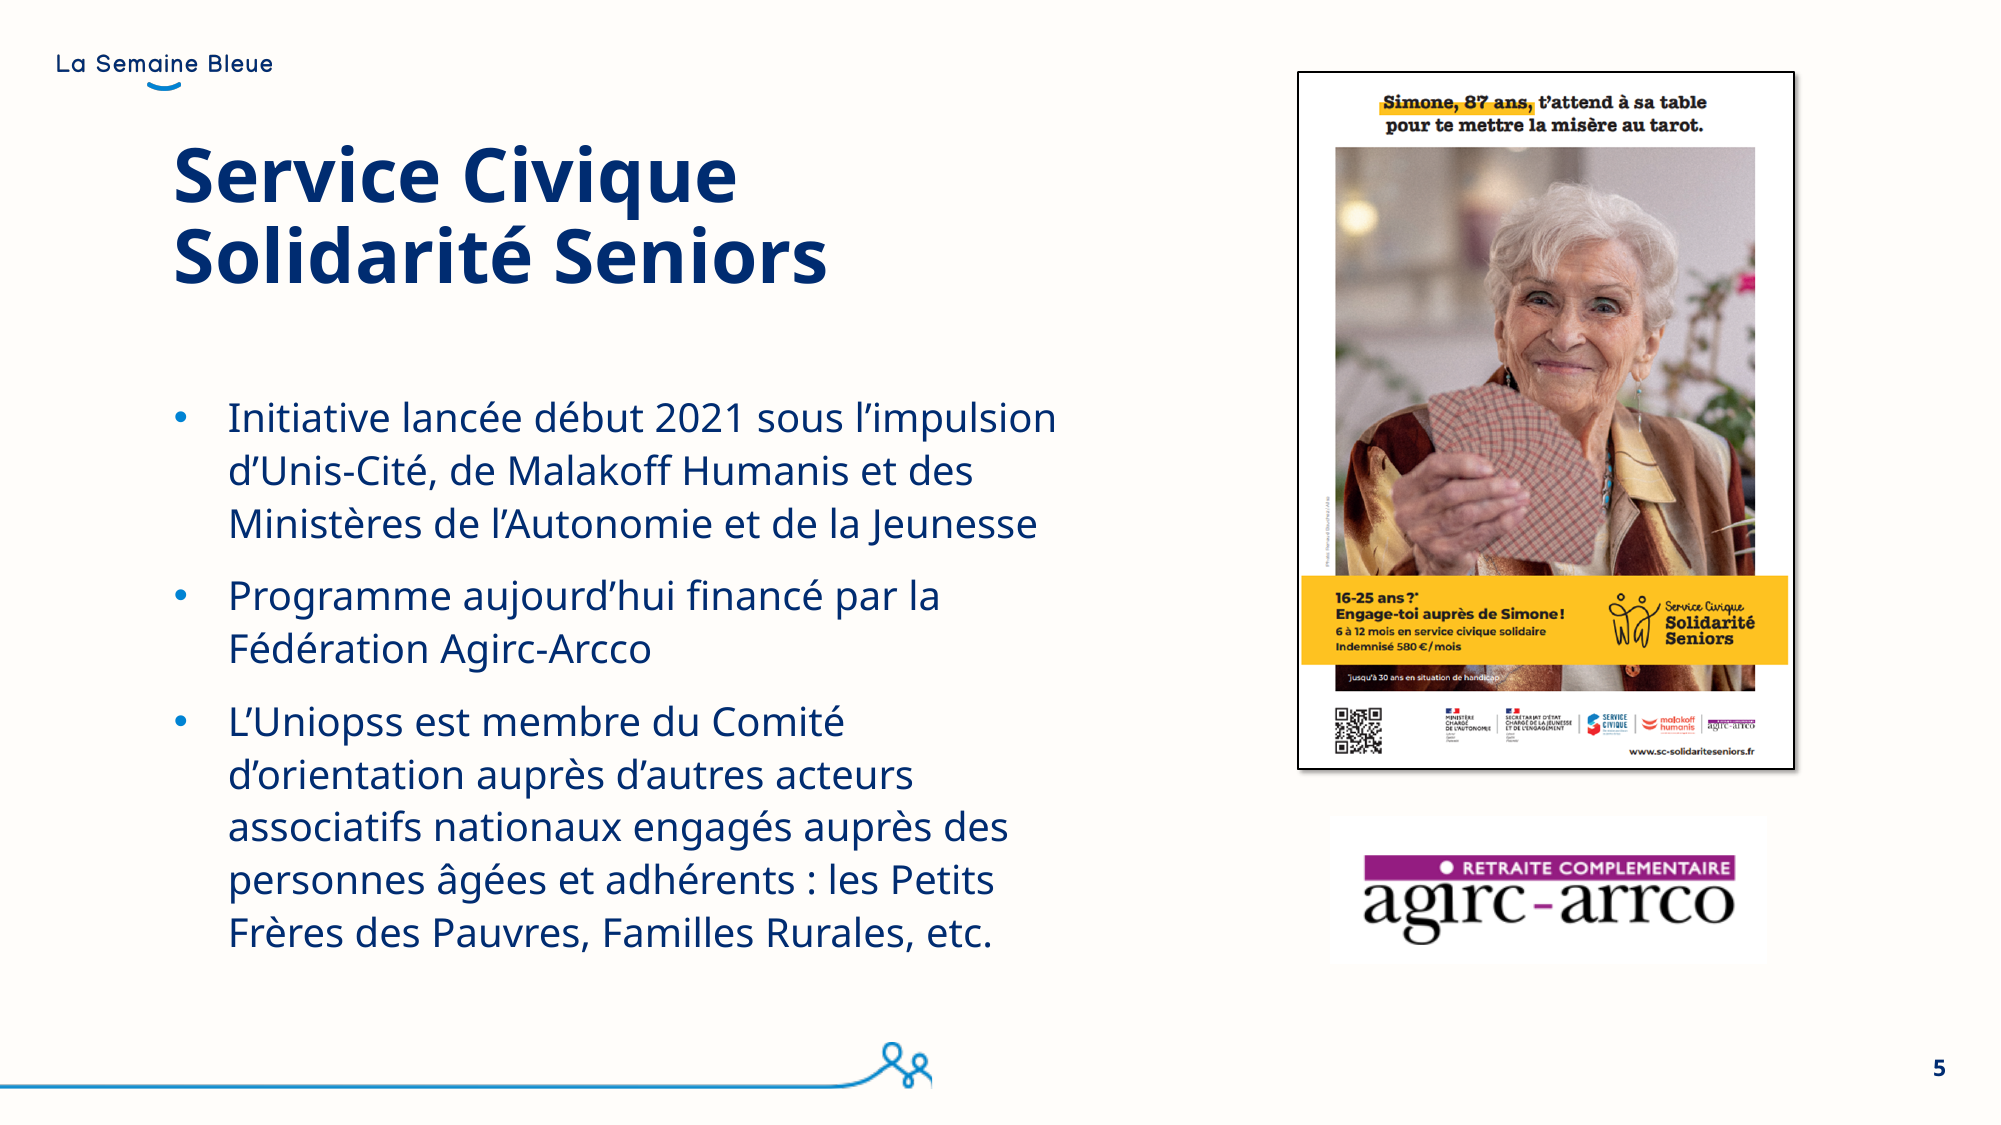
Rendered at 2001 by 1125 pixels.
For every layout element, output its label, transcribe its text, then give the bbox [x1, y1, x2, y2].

slide_number 5 [1840, 1039, 1962, 1099]
picture [1330, 816, 1767, 964]
title Service Civique Solidarité Seniors [159, 122, 902, 307]
picture [147, 82, 181, 91]
picture [1294, 68, 1804, 779]
list Initiative lancée début 2021 sous l’impulsion d’Unis-Cité, de Malakoff Humanis et des Ministères de l’Autonomie et de la Jeunesse Programme aujourd’hui financé par la Fédération Agirc-Arcco L’Uniopss est membre du Comité d’orientation auprès d’autres acteurs associatifs nationaux engagés auprès des personnes âgées et adhérents : les Petits Frères des Pauvres, Familles Rurales, etc. [159, 380, 1092, 1003]
picture [56, 51, 272, 74]
